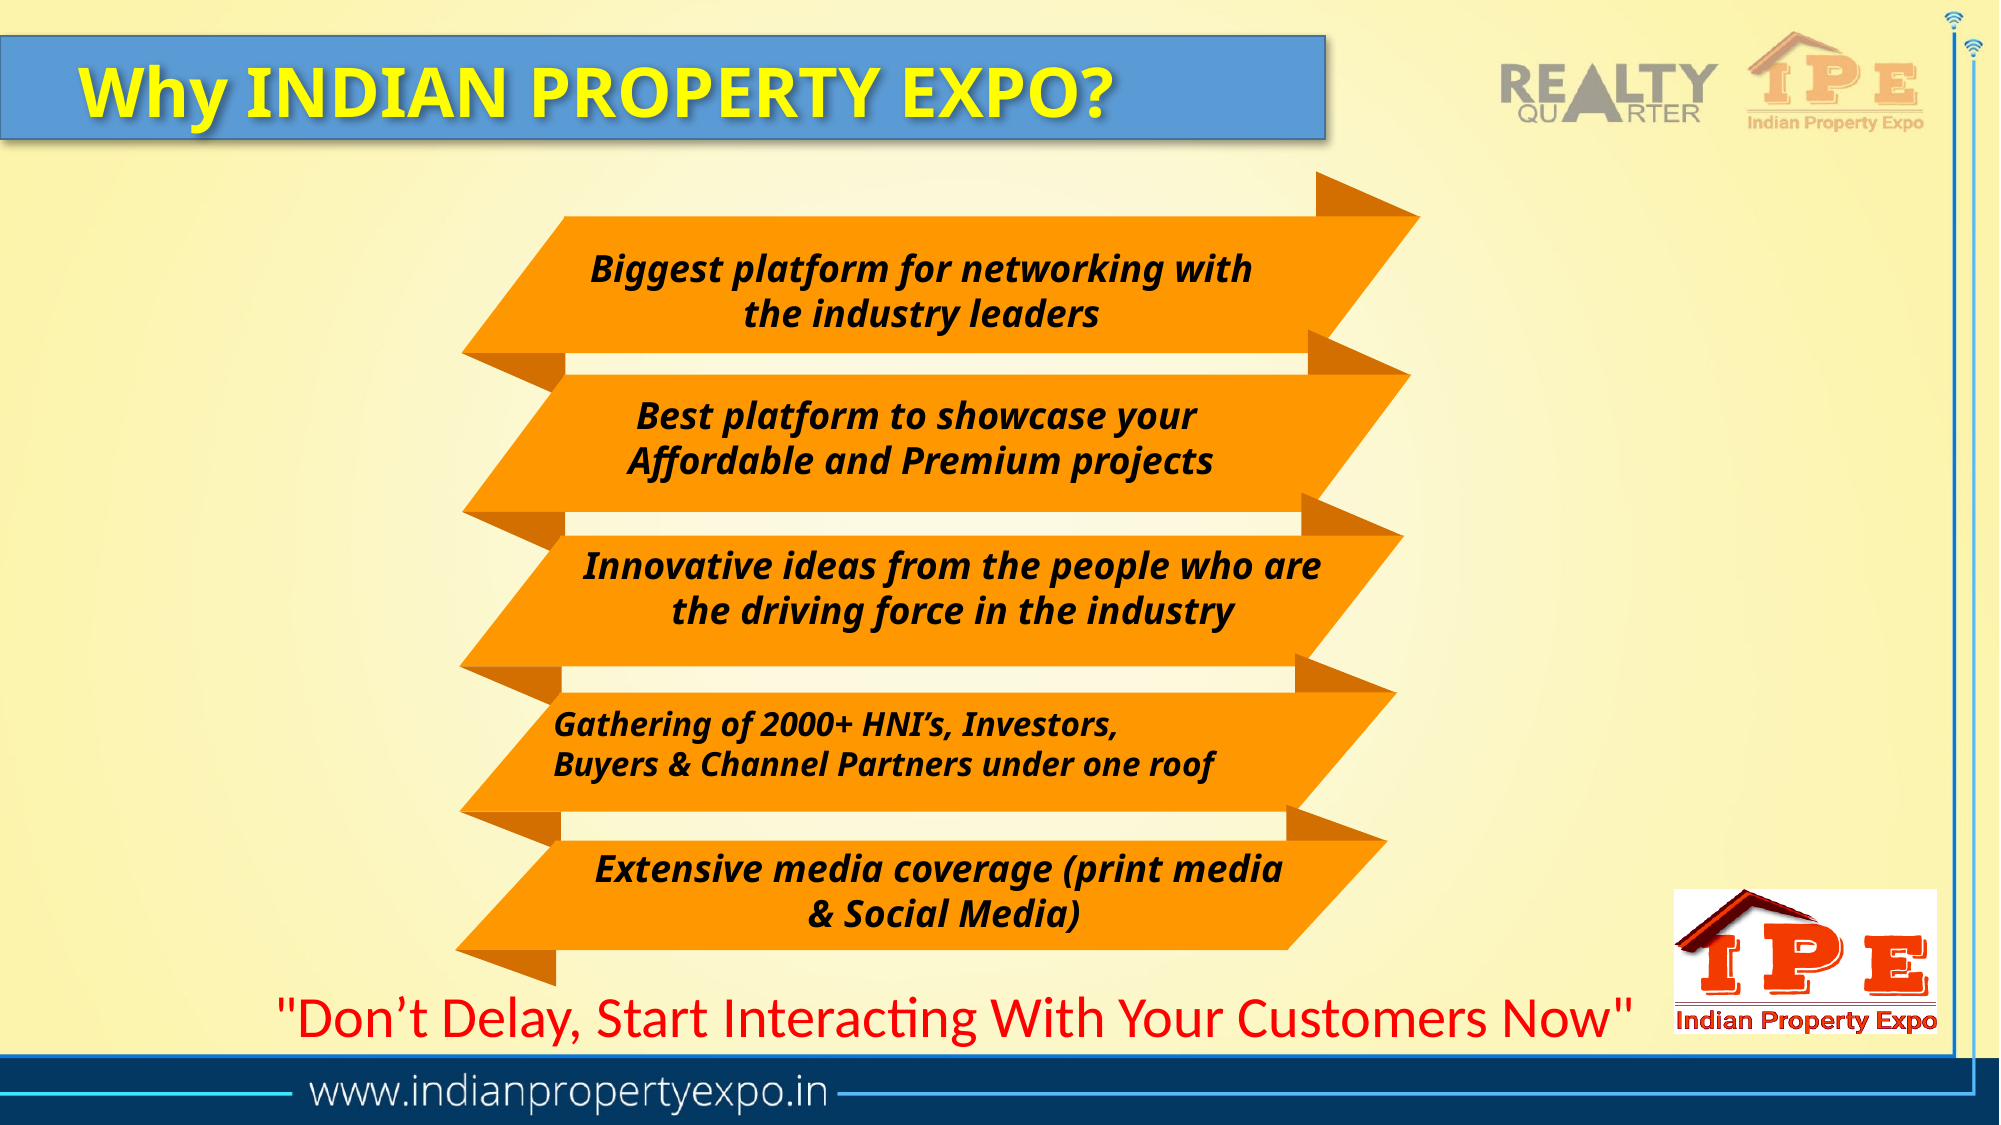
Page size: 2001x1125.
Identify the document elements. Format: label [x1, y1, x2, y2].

text_box [461, 171, 1421, 399]
text_box [459, 653, 1398, 852]
text_box [462, 329, 1412, 558]
picture [0, 0, 1999, 1125]
text_box [459, 492, 1405, 710]
text_box [455, 804, 1389, 987]
